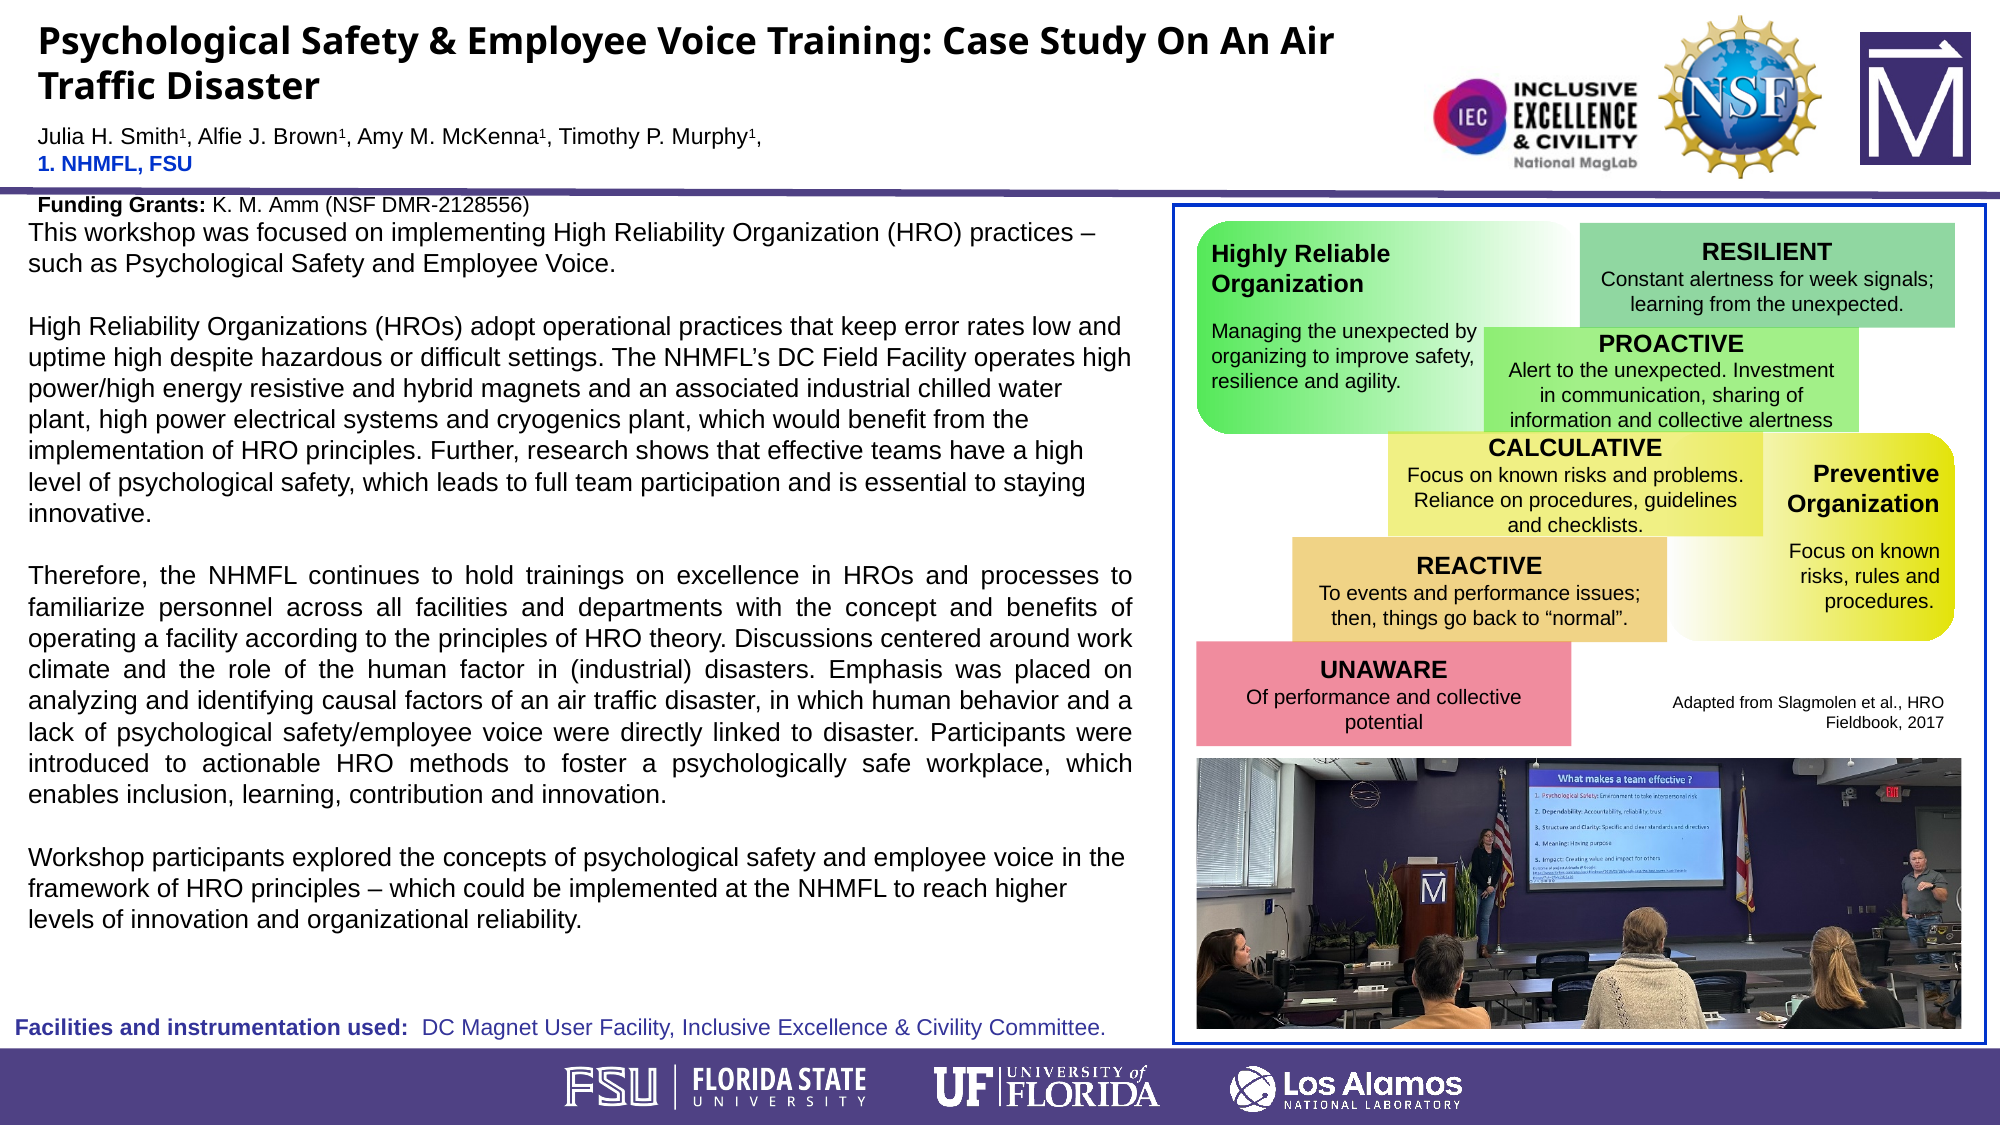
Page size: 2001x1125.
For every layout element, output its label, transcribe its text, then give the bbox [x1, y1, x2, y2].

text_box Psychological Safety & Employee Voice Training: Case Study On An Air Traffic Disaster Julia H. Smith1, Alfie J. Brown1, Amy M. McKenna1, Timothy P. Murphy1, 1. NHMFL, FSU Funding Grants: K. M. Amm (NSF DMR-2128556) [22, 9, 1585, 225]
text_box [0, 1046, 2000, 1125]
picture [933, 1065, 1160, 1107]
picture [1656, 12, 1824, 181]
picture [1860, 32, 1971, 165]
text_box This workshop was focused on implementing High Reliability Organization (HRO) practices – such as Psychological Safety and Employee Voice. High Reliability Organizations (HROs) adopt operational practices that keep error rates low and uptime high despite hazardous or difficult settings. The NHMFL’s DC Field Facility operates high power/high energy resistive and hybrid magnets and an associated industrial chilled water plant, high power electrical systems and cryogenics plant, which would benefit from the implementation of HRO principles. Further, research shows that effective teams have a high level of psychological safety, which leads to full team participation and is essential to staying innovative. Therefore, the NHMFL continues to hold trainings on excellence in HROs and processes to familiarize personnel across all facilities and departments with the concept and benefits of operating a facility according to the principles of HRO theory. Discussions centered around work climate and the role of the human factor in (industrial) disasters. Emphasis was placed on analyzing and identifying causal factors of an air traffic disaster, in which human behavior and a lack of psychological safety/employee voice were directly linked to disaster. Participants were introduced to actionable HRO methods to foster a psychologically safe workplace, which enables inclusion, learning, contribution and innovation. Workshop participants explored the concepts of psychological safety and employee voice in the framework of HRO principles – which could be implemented at the NHMFL to reach higher levels of innovation and organizational reliability. [13, 207, 1149, 942]
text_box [1172, 204, 1986, 1113]
picture [543, 1048, 885, 1125]
text_box Facilities and instrumentation used: DC Magnet User Facility, Inclusive Excellence & Civility Committee. [0, 1005, 1167, 1046]
picture [1423, 65, 1649, 179]
